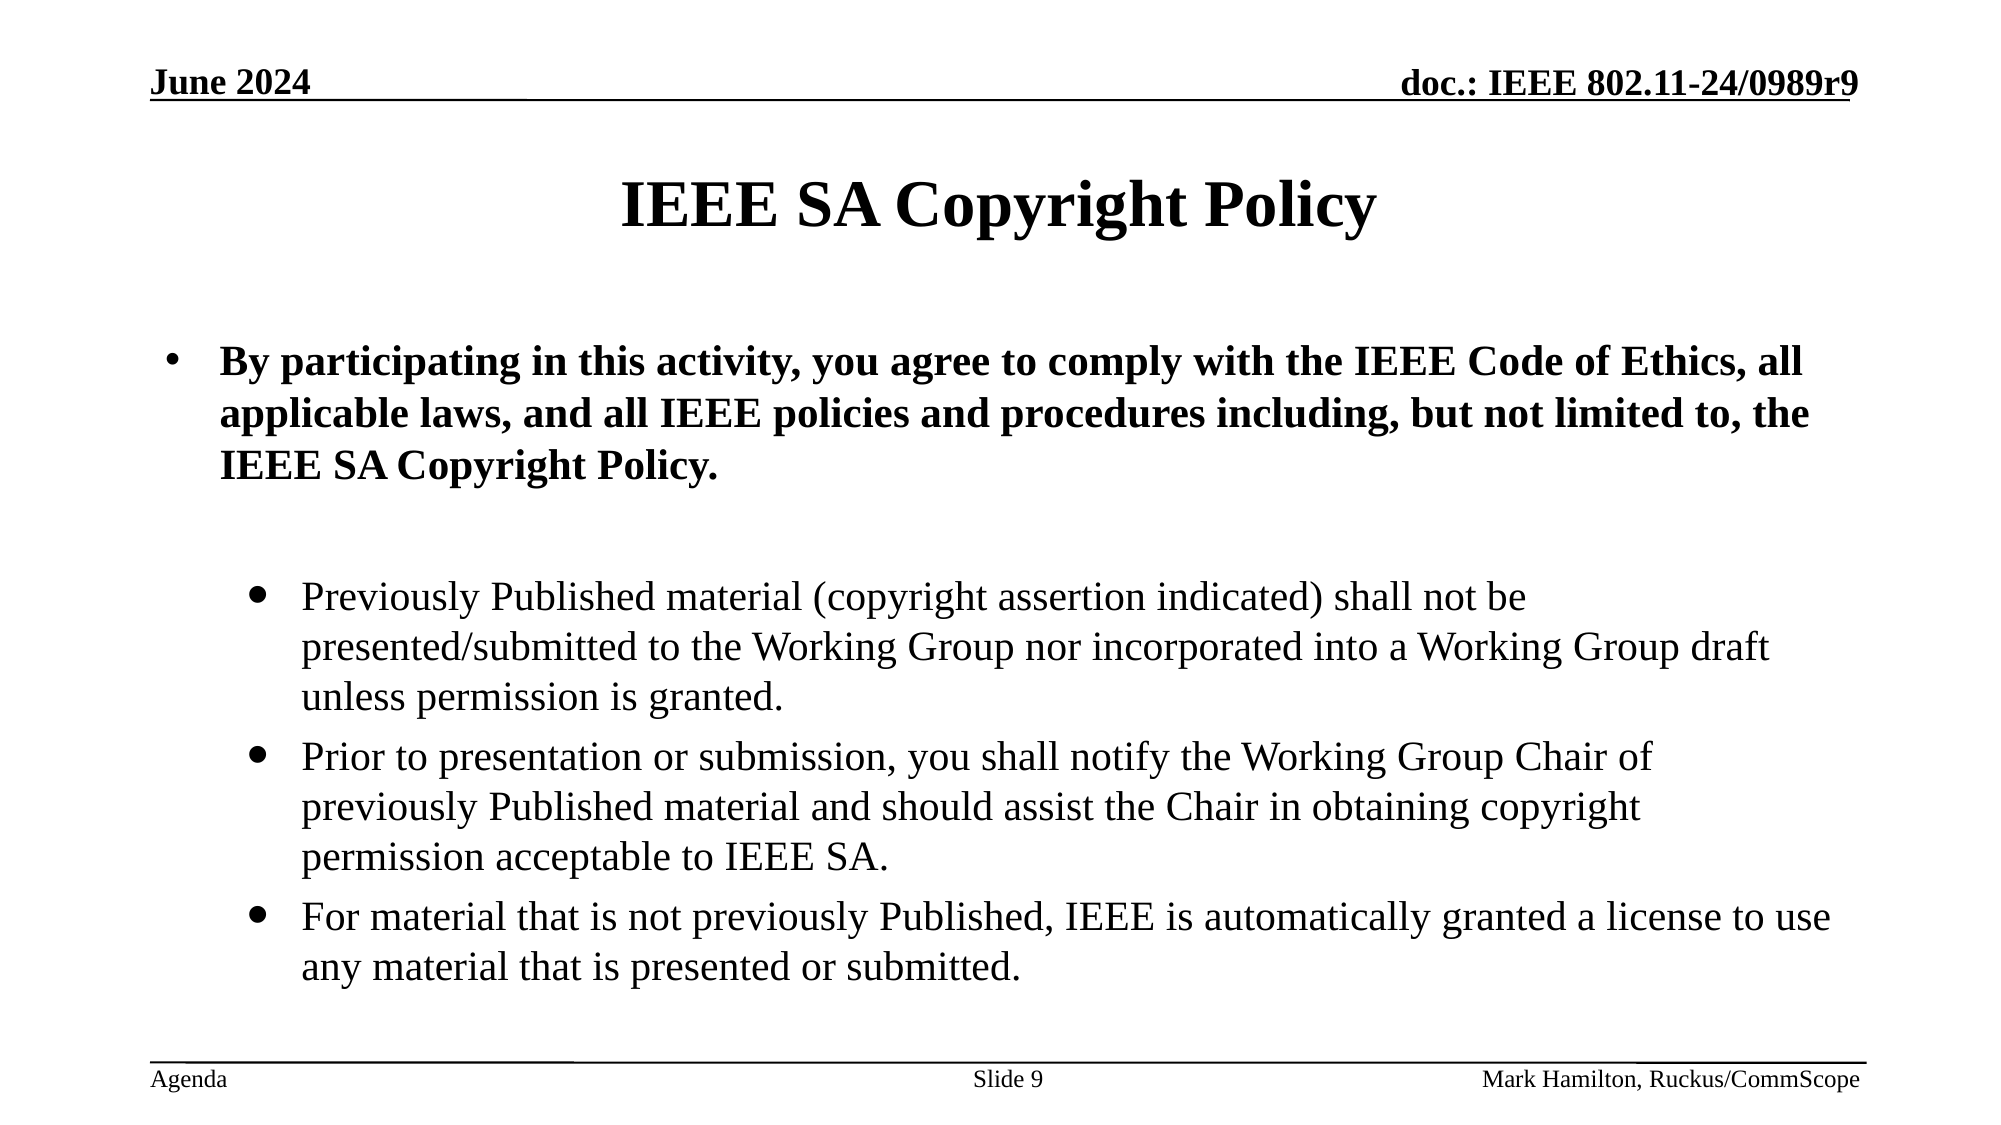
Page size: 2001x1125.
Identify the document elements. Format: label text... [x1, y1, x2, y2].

slide_number Slide 9 [950, 1061, 1067, 1123]
list By participating in this activity, you agree to comply with the IEEE Code of Ethics, all applicable laws, and all IEEE policies and procedures including, but not limited to, the IEEE SA Copyright Policy. Previously Published material (copyright assertion indicated) shall not be presented/submitted to the Working Group nor incorporated into a Working Group draft unless permission is granted. Prior to presentation or submission, you shall notify the Working Group Chair of previously Published material and should assist the Chair in obtaining copyright permission acceptable to IEEE SA. For material that is not previously Published, IEEE is automatically granted a license to use any material that is presented or submitted. [149, 324, 1850, 1000]
title IEEE SA Copyright Policy [149, 112, 1850, 288]
